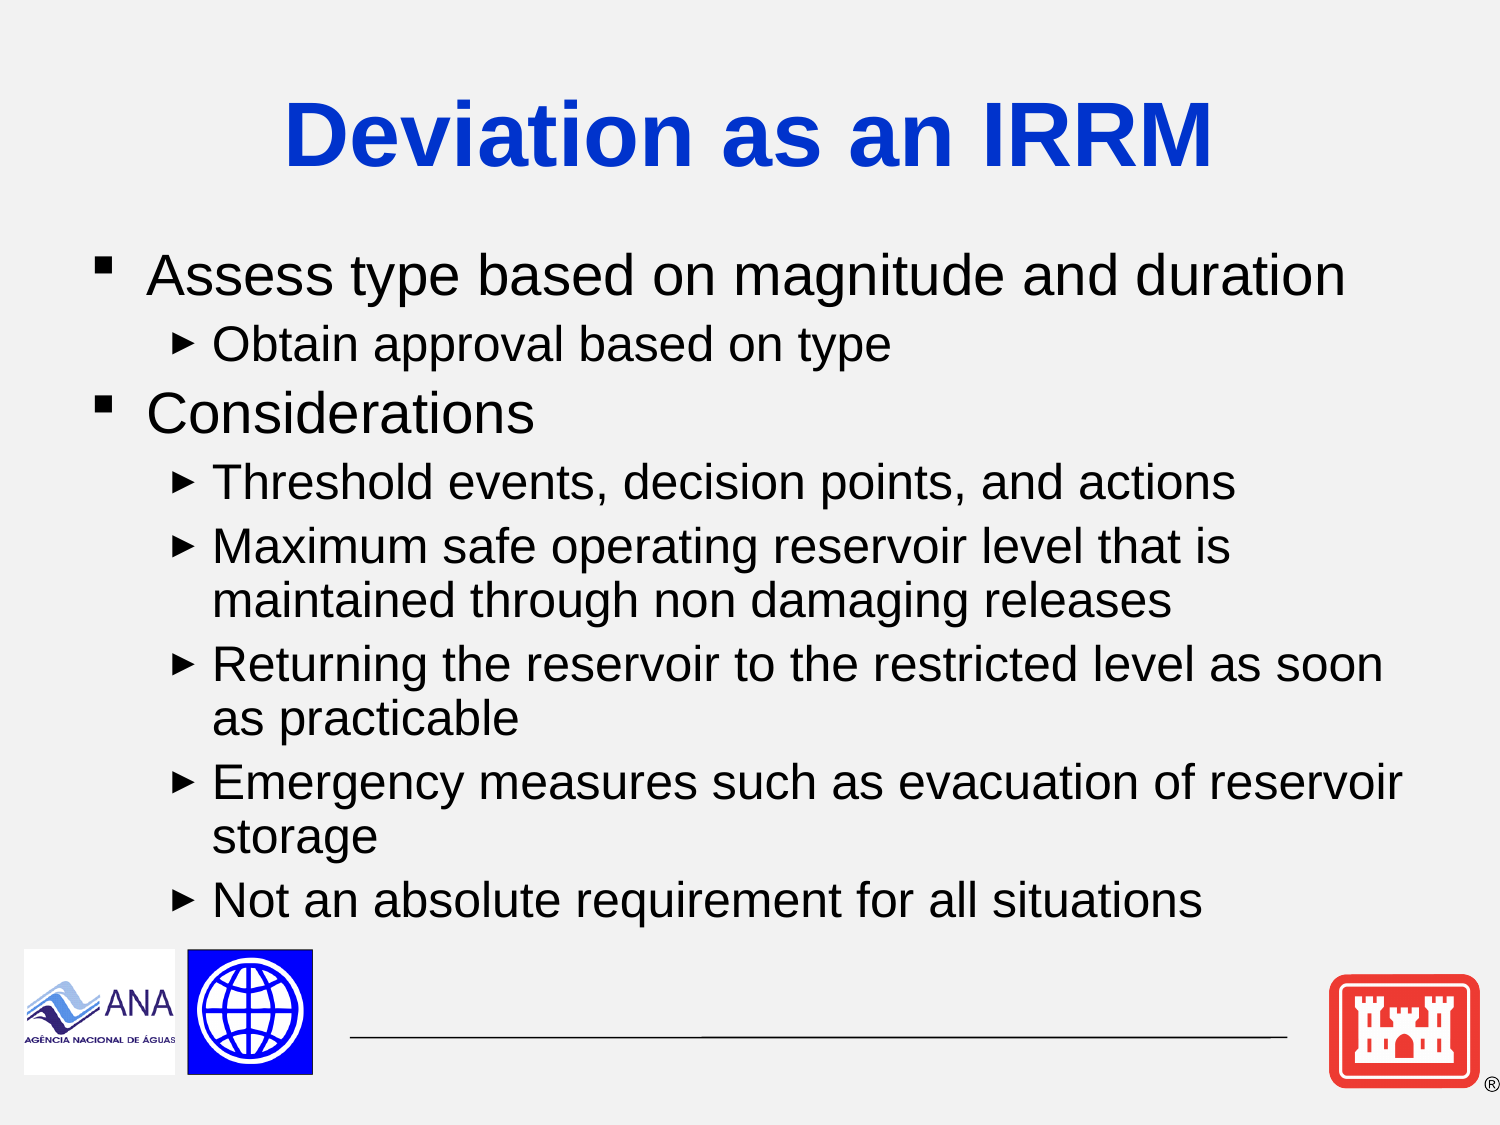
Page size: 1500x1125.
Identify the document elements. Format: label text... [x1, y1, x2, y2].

picture [24, 949, 175, 1075]
title Deviation as an IRRM [74, 47, 1426, 213]
picture [187, 1026, 313, 1075]
list Assess type based on magnitude and duration Obtain approval based on type Considerations Threshold events, decision points, and actions Maximum safe operating reservoir level that is maintained through non damaging releases Returning the reservoir to the restricted level as soon as practicable Emergency measures such as evacuation of reservoir storage Not an absolute requirement for all situations [74, 237, 1438, 1026]
picture [1329, 974, 1500, 1092]
